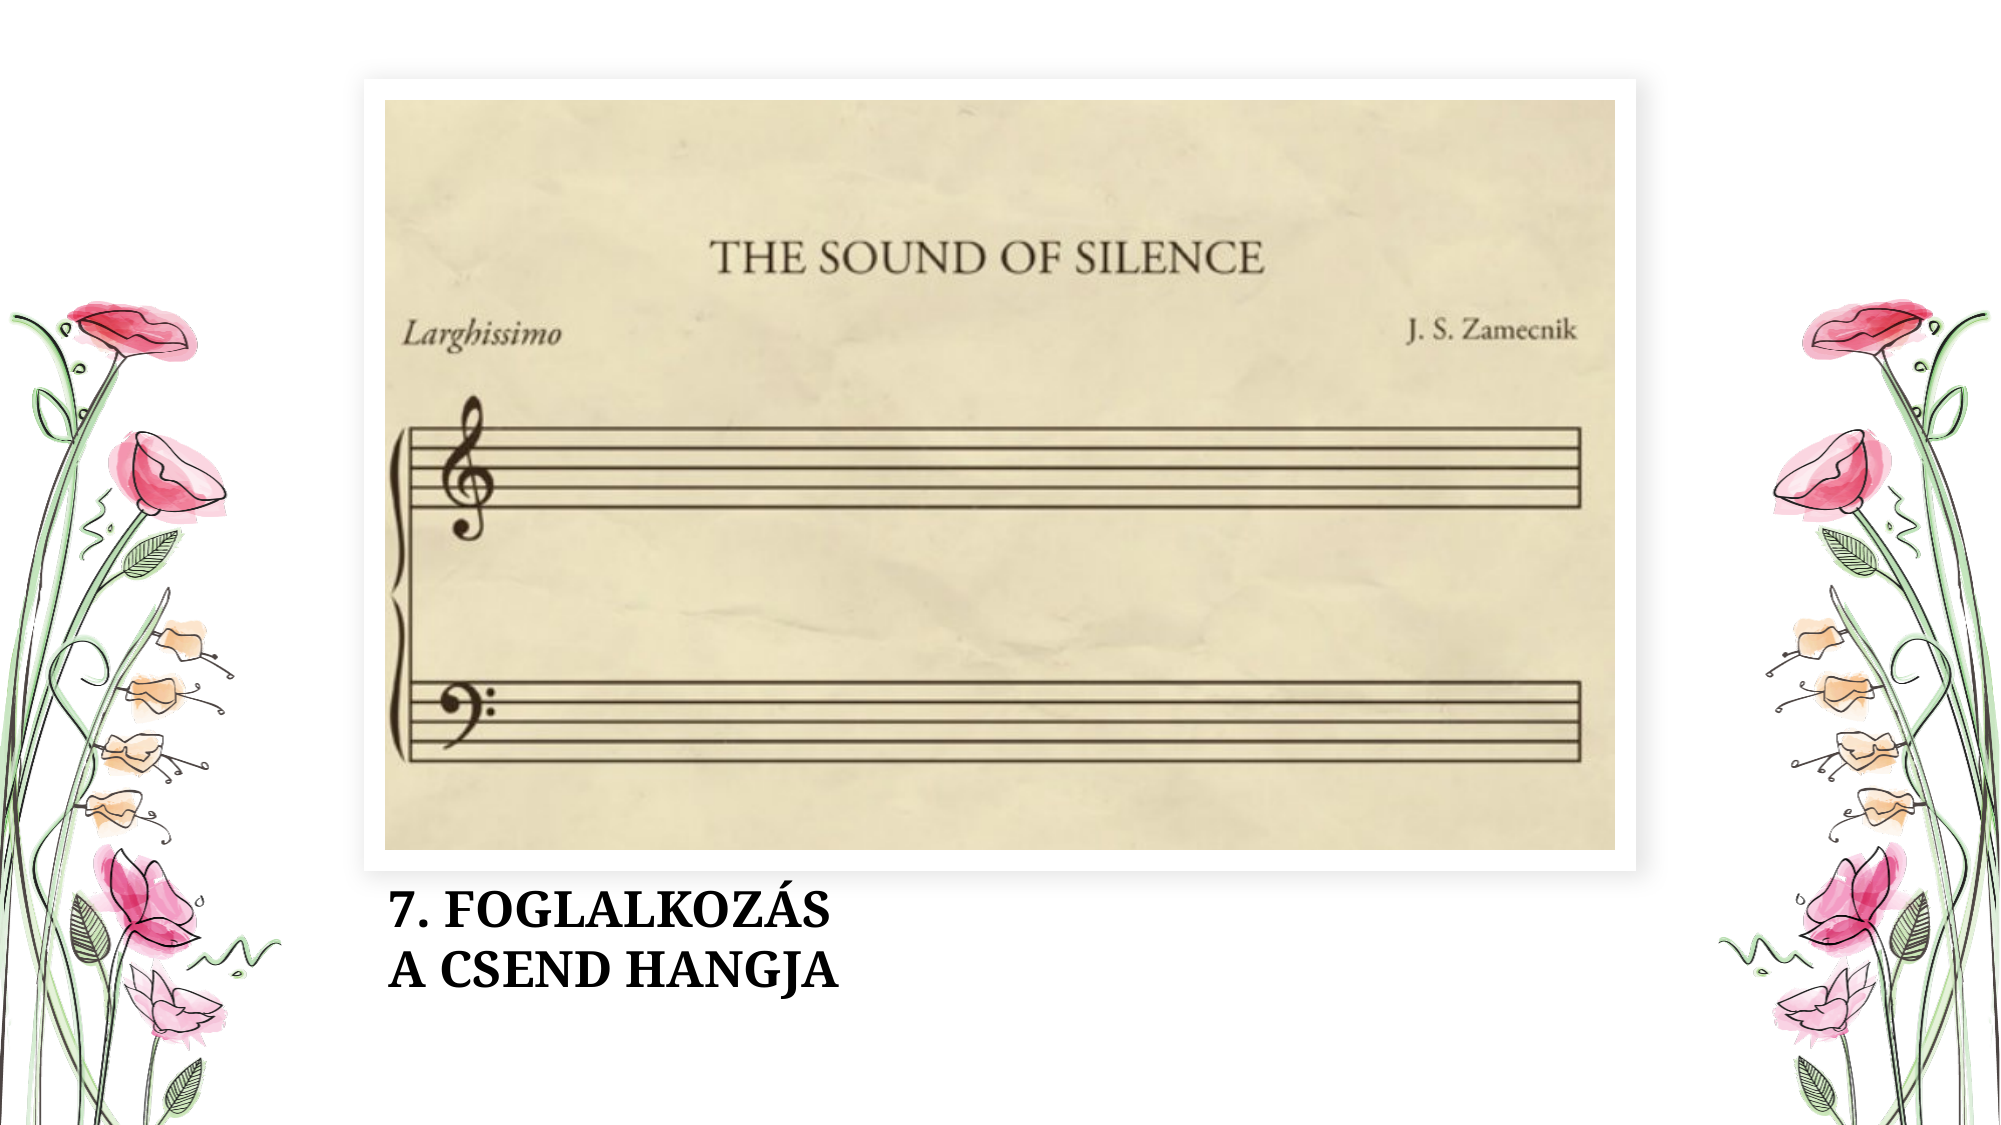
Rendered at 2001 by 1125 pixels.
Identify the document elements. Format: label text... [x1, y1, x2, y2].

text_box 7. FOGLALKOZÁS A CSEND HANGJA [373, 883, 1615, 1005]
picture [1650, 299, 2000, 1125]
picture [0, 301, 350, 1125]
picture [384, 99, 1615, 850]
